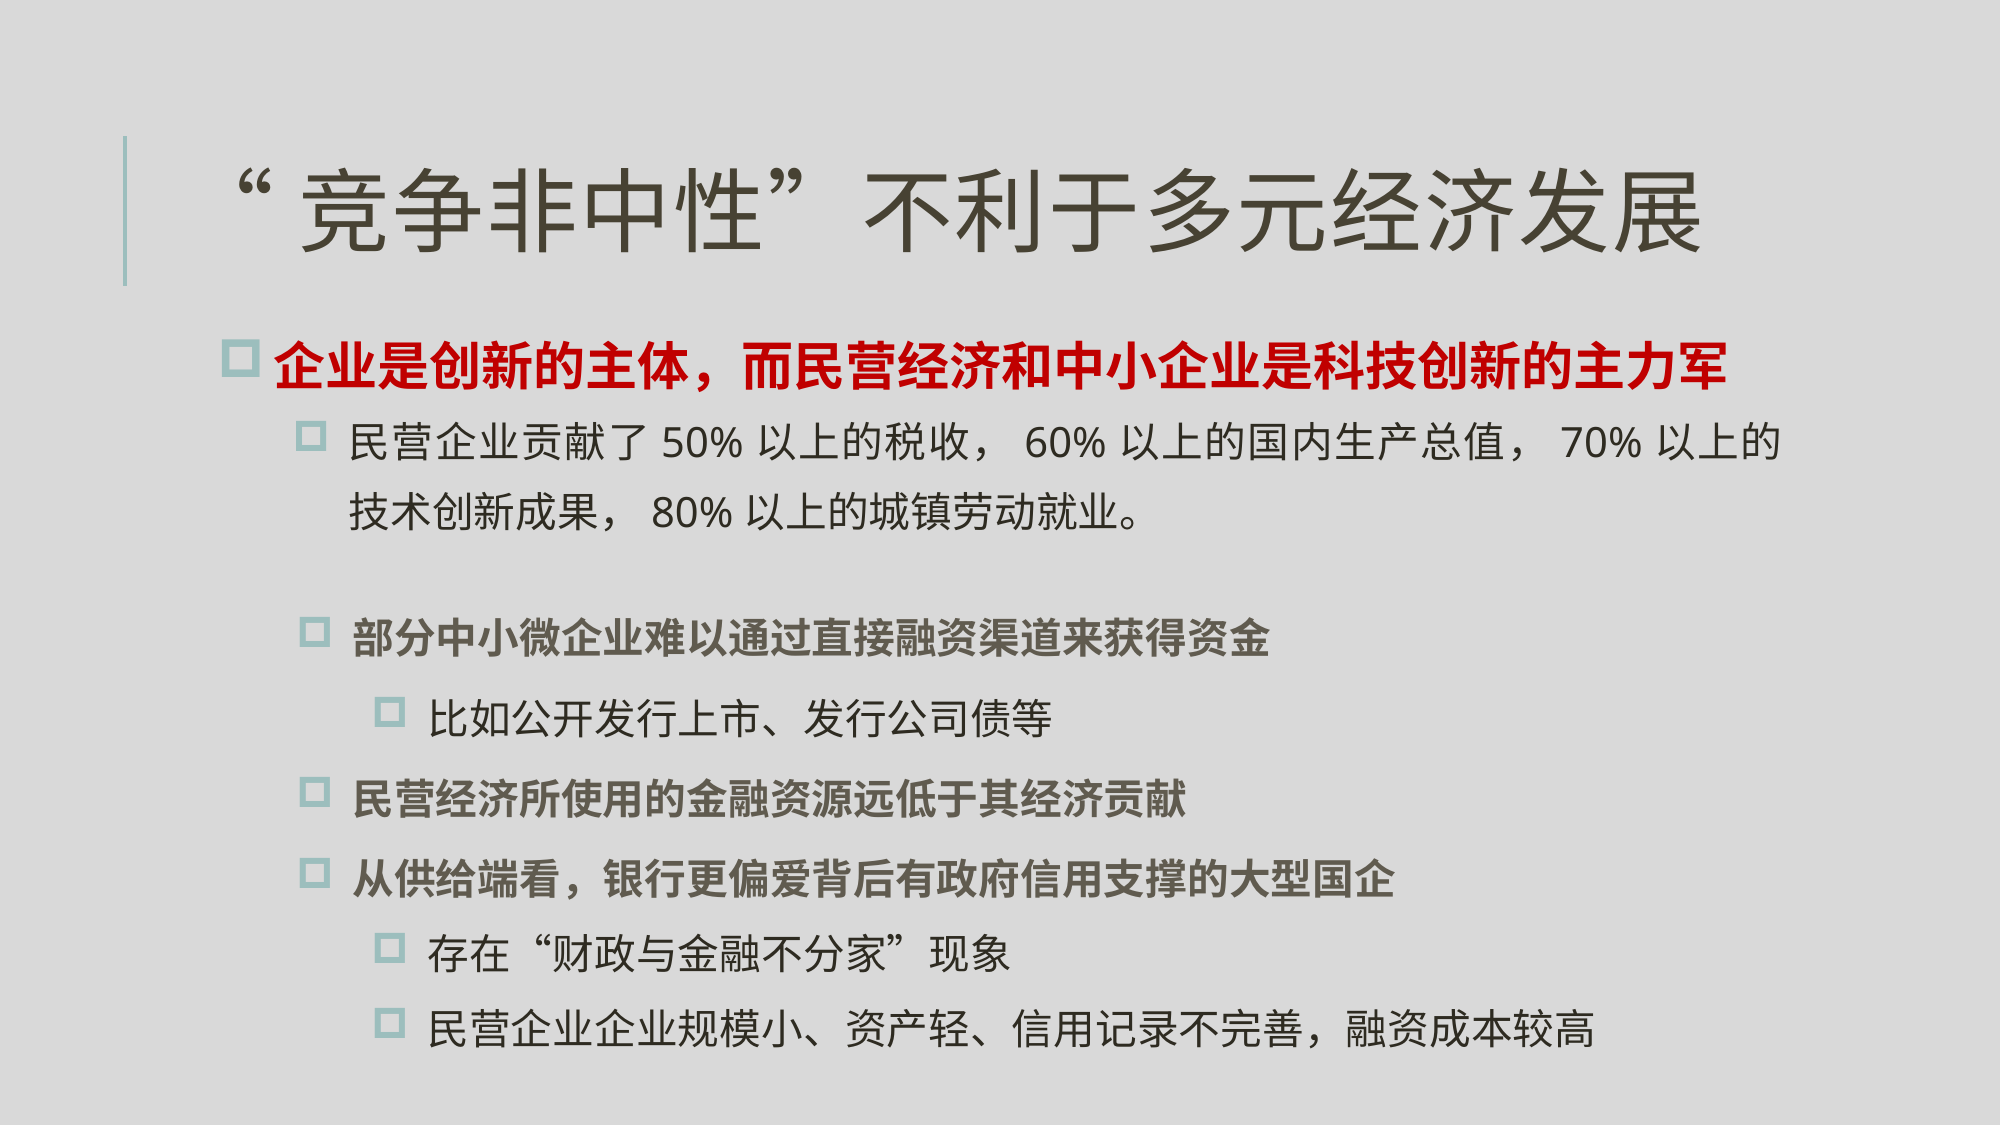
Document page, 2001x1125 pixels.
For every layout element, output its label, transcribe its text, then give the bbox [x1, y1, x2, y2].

text_box 企业是创新的主体，而民营经济和中小企业是科技创新的主力军 民营企业贡献了50%以上的税收，60%以上的国内生产总值，70%以上的技术创新成果，80%以上的城镇劳动就业。 [202, 301, 1798, 544]
text_box 部分中小微企业难以通过直接融资渠道来获得资金 比如公开发行上市、发行公司债等 民营经济所使用的金融资源远低于其经济贡献 从供给端看，银行更偏爱背后有政府信用支撑的大型国企 存在“财政与金融不分家”现象 民营企业企业规模小、资产轻、信用记录不完善，融资成本较高 [281, 584, 1649, 1061]
title “竞争非中性”不利于多元经济发展 [168, 96, 1763, 342]
